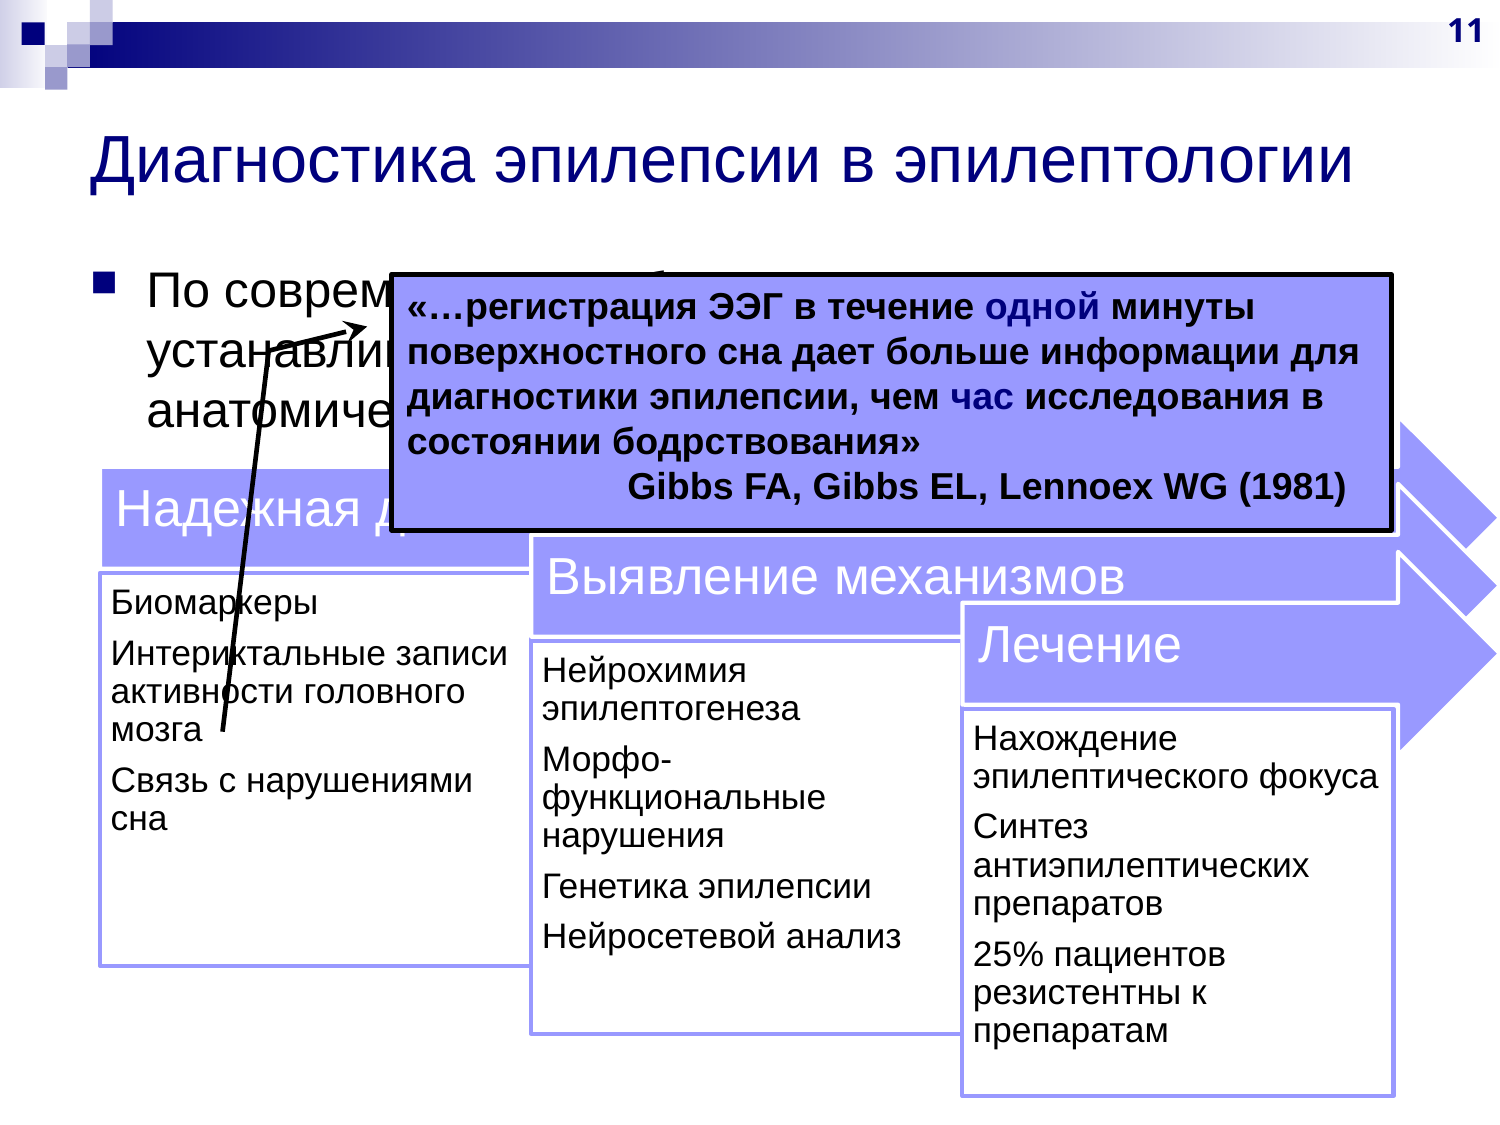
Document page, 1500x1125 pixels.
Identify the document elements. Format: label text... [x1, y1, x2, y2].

title Диагностика эпилепсии в эпилептологии [75, 75, 1425, 238]
list По современным требованиям диагноз эпилепсии устанавливается на основе электро-клинико-анатомических данных. [75, 249, 1477, 913]
text_box «…регистрация ЭЭГ в течение одной минуты поверхностного сна дает больше информации для диагностики эпилепсии, чем час исследования в состоянии бодрствования» Gibbs FA, Gibbs EL, Lennoex WG (1981) [391, 274, 1392, 323]
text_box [99, 324, 1500, 1125]
slide_number 11 [1274, 0, 1500, 63]
